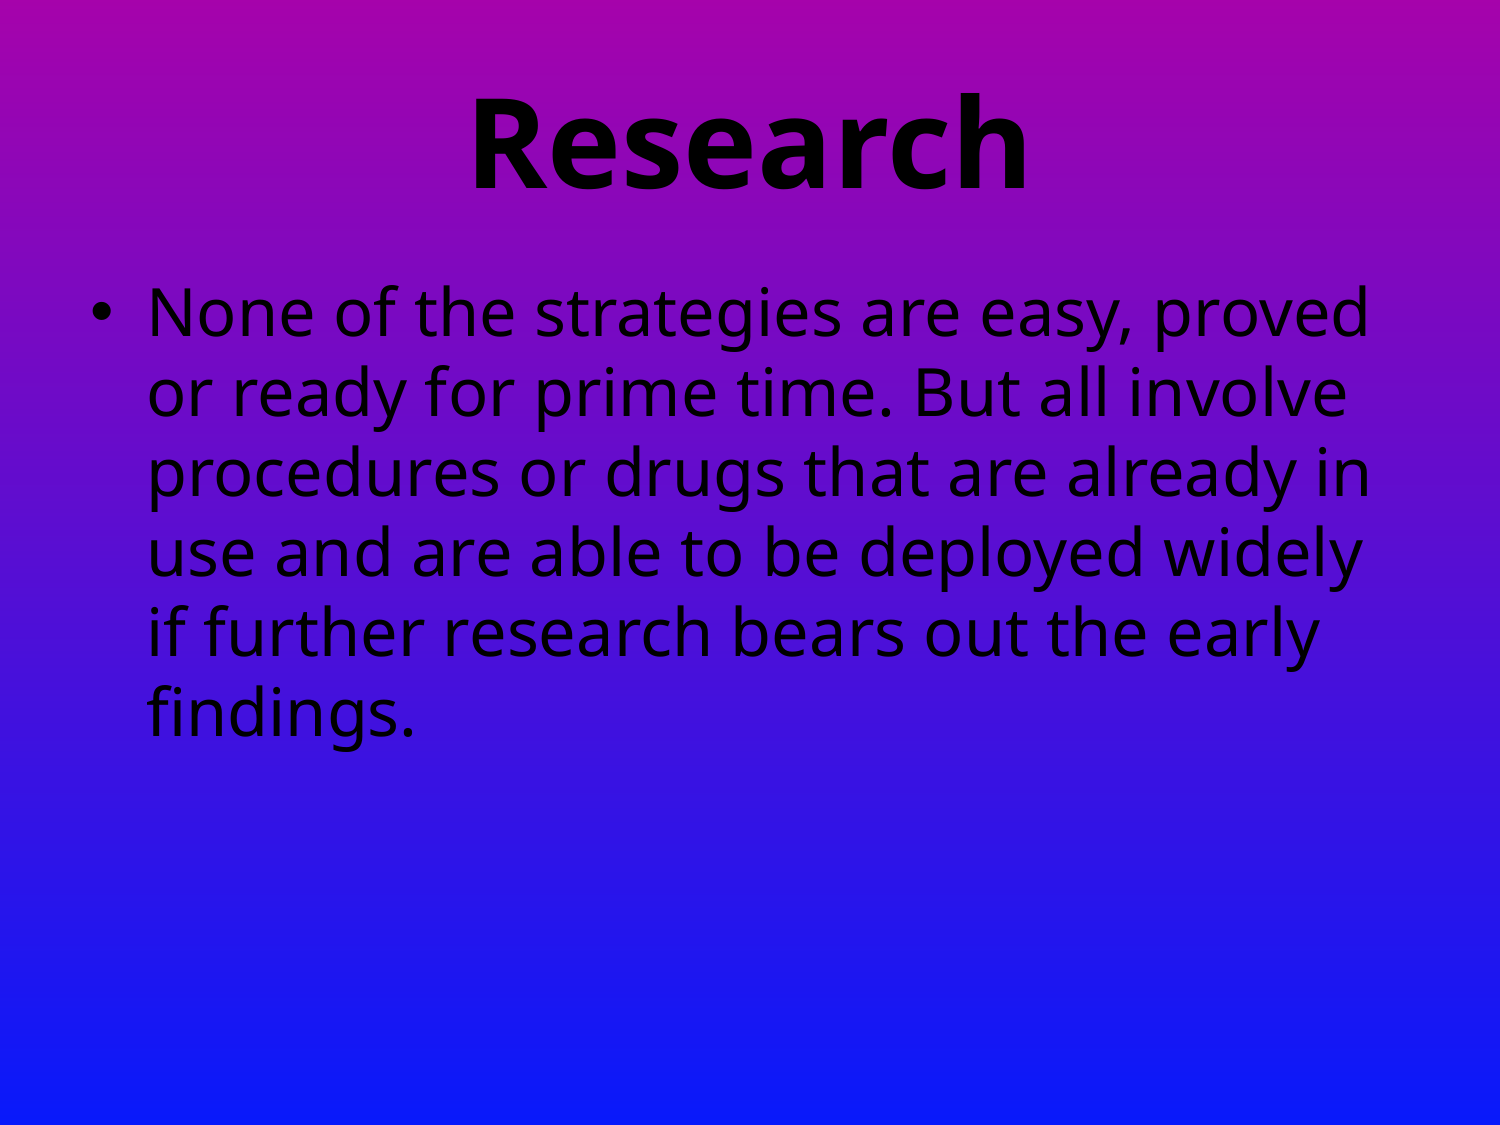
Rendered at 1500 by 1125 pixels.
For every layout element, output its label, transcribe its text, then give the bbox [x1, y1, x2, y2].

list None of the strategies are easy, proved or ready for prime time. But all involve procedures or drugs that are already in use and are able to be deployed widely if further research bears out the early findings. [75, 262, 1425, 1005]
title Research [75, 45, 1425, 233]
